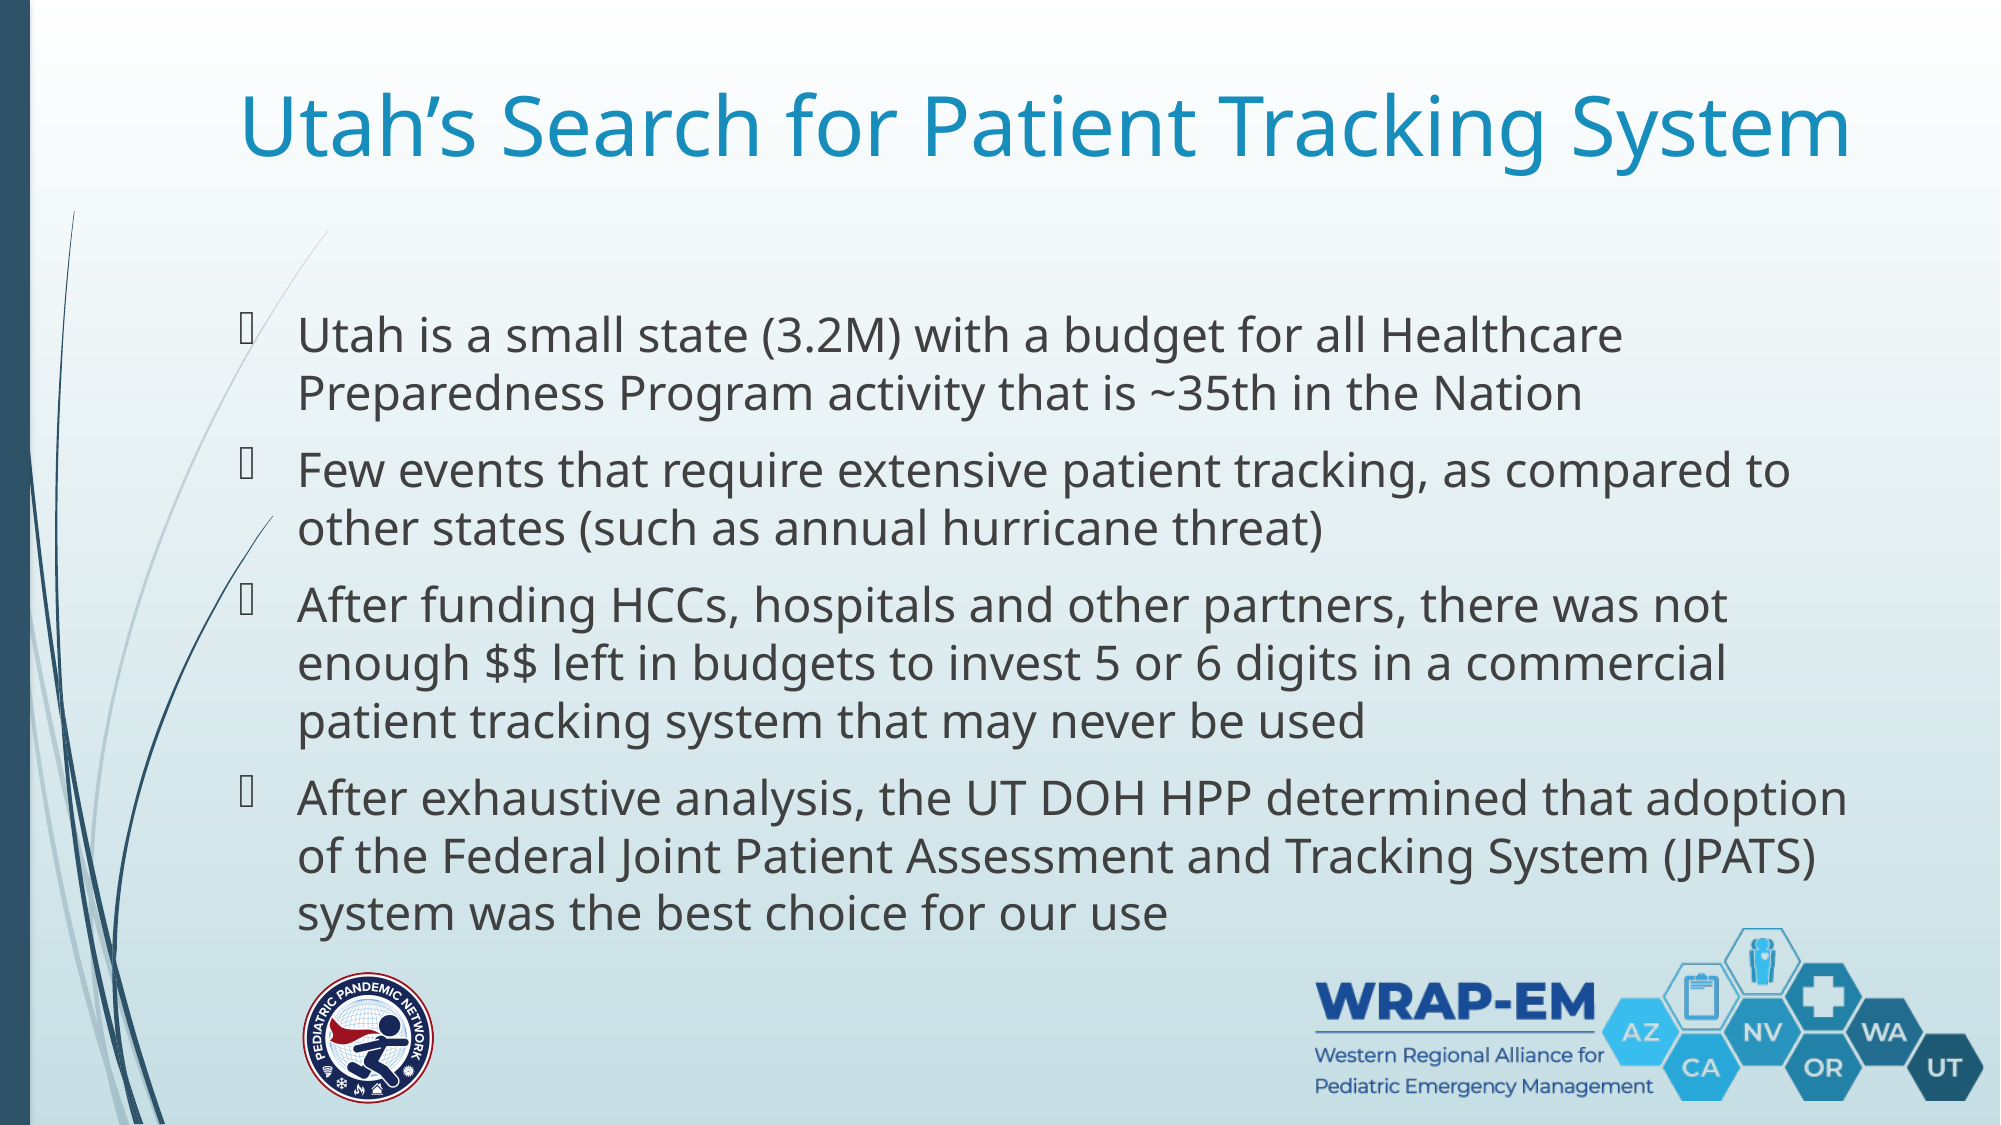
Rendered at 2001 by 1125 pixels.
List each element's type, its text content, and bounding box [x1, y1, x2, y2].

picture [1315, 928, 1984, 1101]
picture [289, 959, 447, 1117]
list Utah is a small state (3.2M) with a budget for all Healthcare Preparedness Program activity that is ~35th in the Nation Few events that require extensive patient tracking, as compared to other states (such as annual hurricane threat) After funding HCCs, hospitals and other partners, there was not enough $$ left in budgets to invest 5 or 6 digits in a commercial patient tracking system that may never be used After exhaustive analysis, the UT DOH HPP determined that adoption of the Federal Joint Patient Assessment and Tracking System (JPATS) system was the best choice for our use [223, 297, 1888, 954]
title Utah’s Search for Patient Tracking System [223, 66, 1888, 232]
